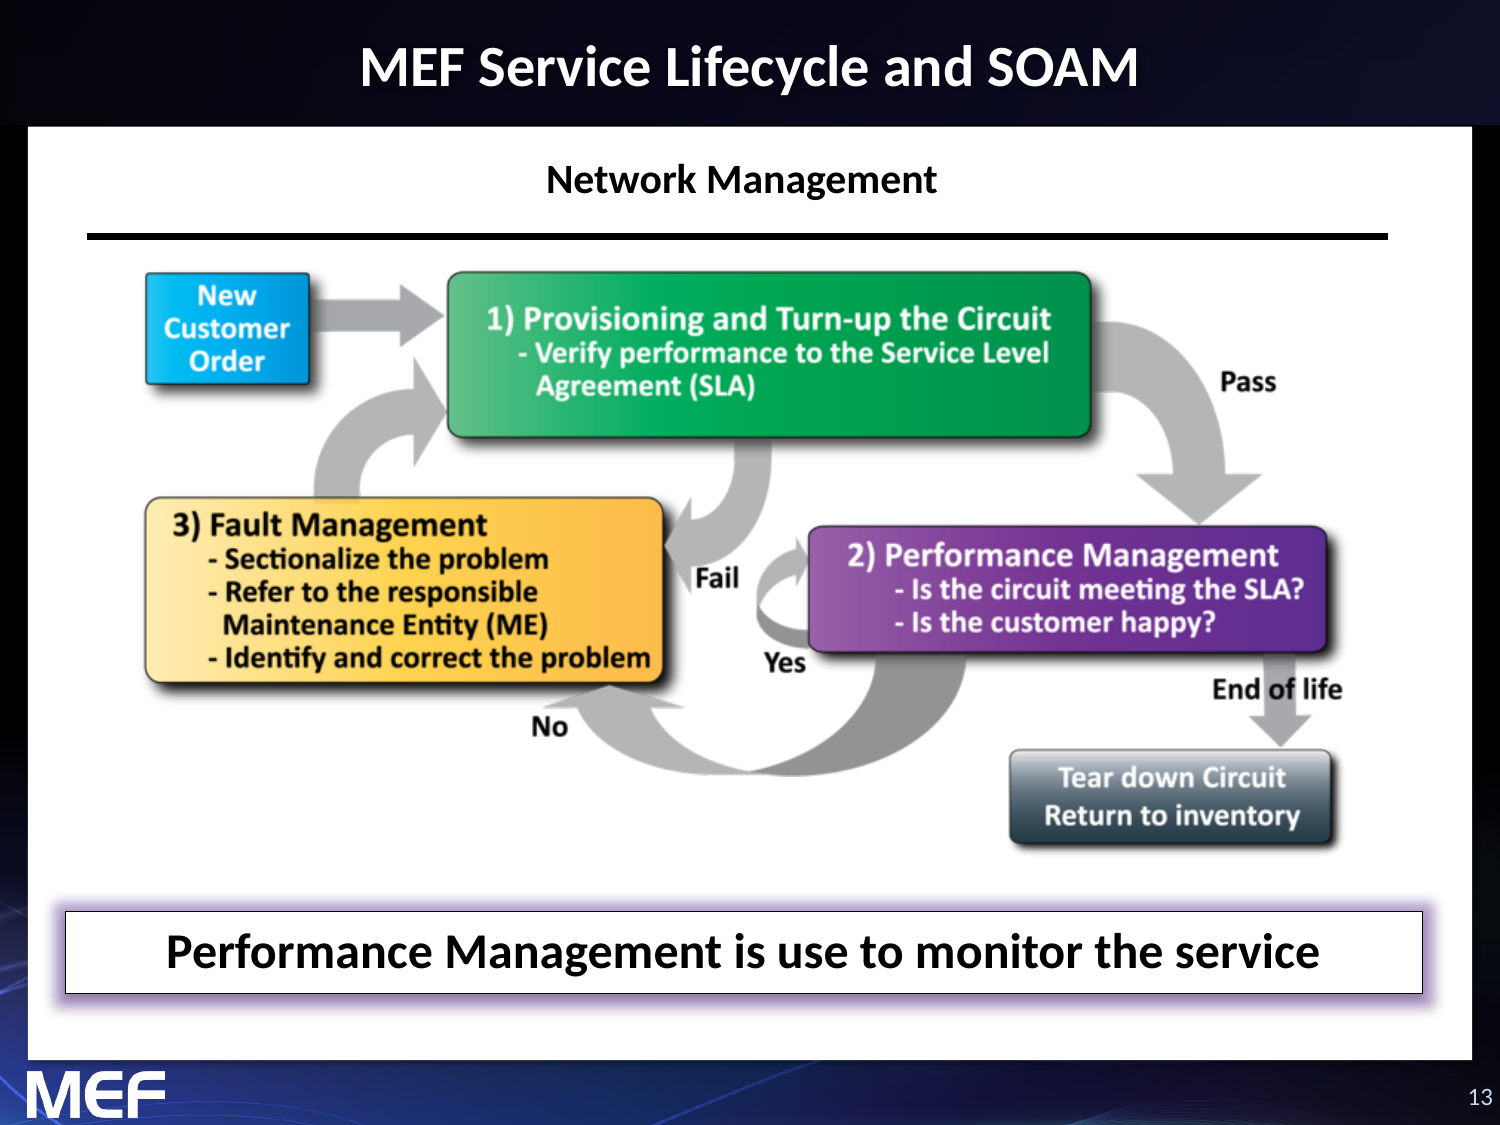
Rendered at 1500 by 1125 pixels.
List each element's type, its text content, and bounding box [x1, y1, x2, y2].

text_box Network Management [531, 144, 953, 210]
picture [0, 126, 1500, 1125]
text_box Performance Management is use to monitor the service [65, 911, 1423, 994]
picture [134, 255, 1353, 861]
title MEF Service Lifecycle and SOAM [0, 0, 1500, 126]
